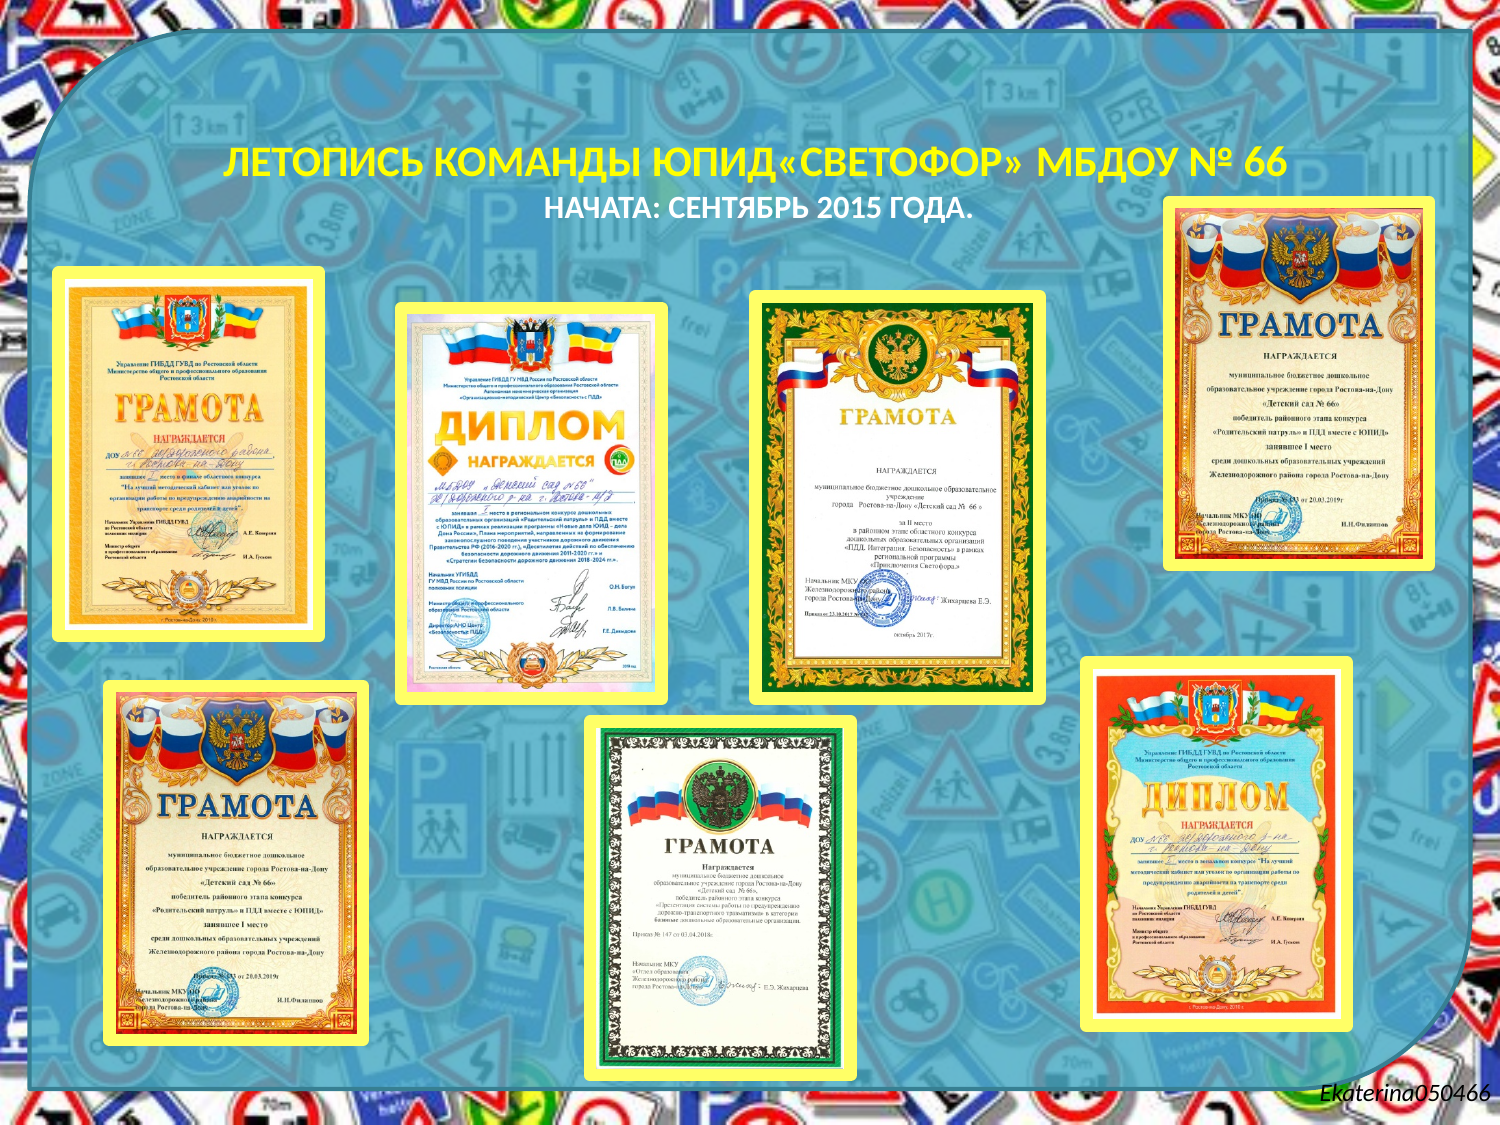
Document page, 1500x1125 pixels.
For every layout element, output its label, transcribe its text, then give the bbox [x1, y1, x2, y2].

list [407, 314, 656, 693]
title ЛЕТОПИСЬ КОМАНДЫ ЮПИД«СВЕТОФОР» МБДОУ № 66 НАЧАТА: СЕНТЯБРЬ 2015 ГОДА. [53, 125, 1459, 233]
picture [0, 0, 1500, 1125]
